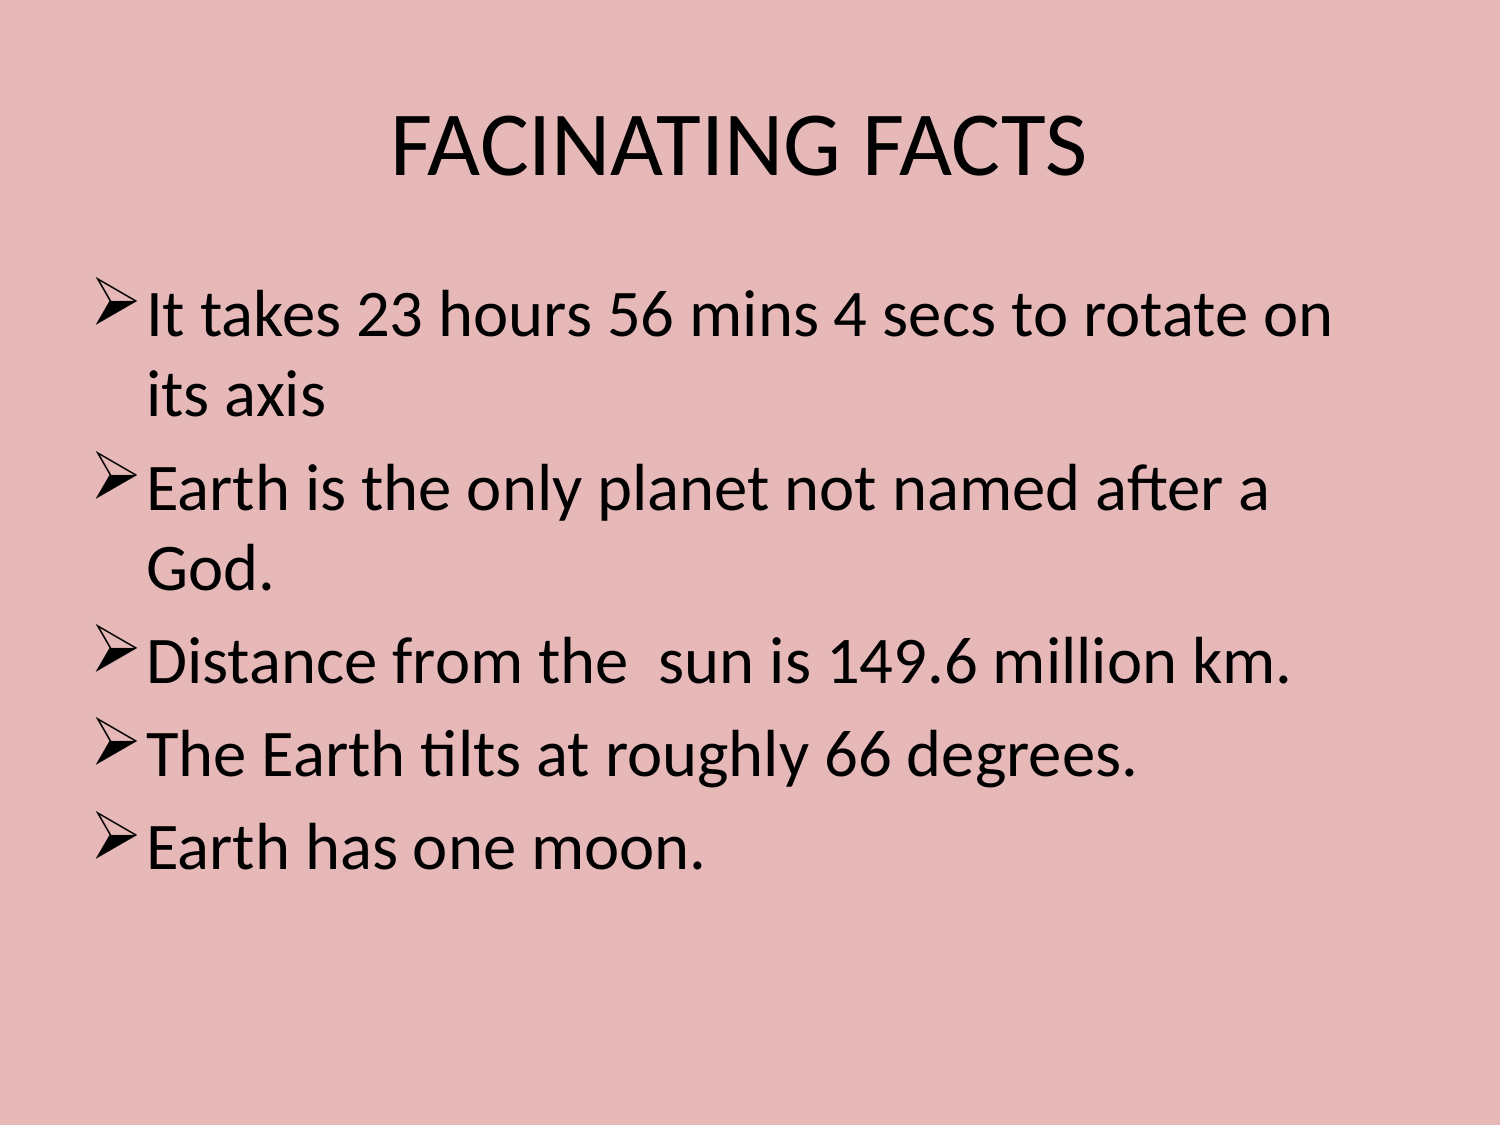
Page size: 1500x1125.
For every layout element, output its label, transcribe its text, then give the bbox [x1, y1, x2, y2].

title FACINATING FACTS [75, 45, 1425, 233]
list It takes 23 hours 56 mins 4 secs to rotate on its axis Earth is the only planet not named after a God. Distance from the sun is 149.6 million km. The Earth tilts at roughly 66 degrees. Earth has one moon. [75, 262, 1425, 1005]
